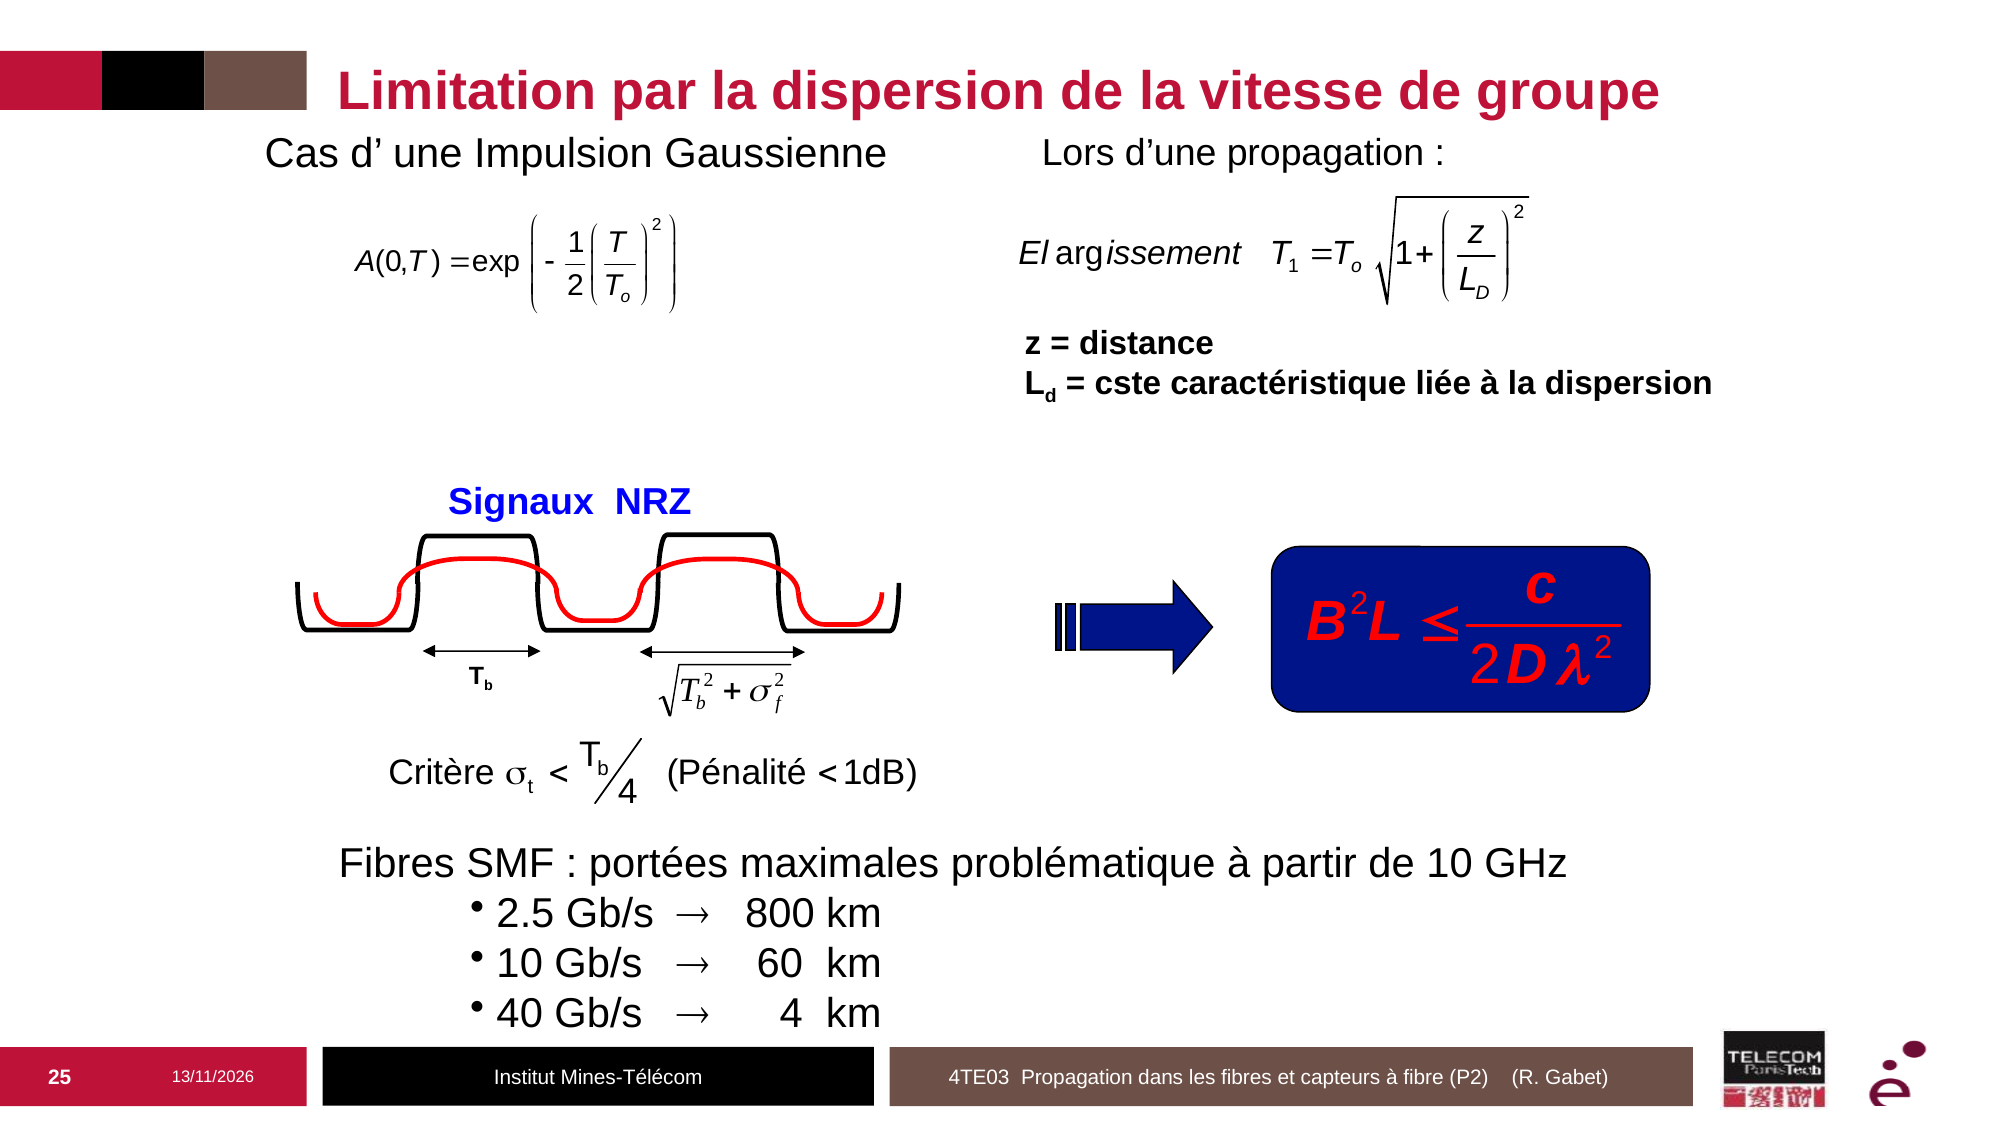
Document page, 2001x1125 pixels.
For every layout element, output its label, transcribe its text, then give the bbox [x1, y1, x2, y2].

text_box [277, 478, 923, 812]
picture [1720, 1028, 1829, 1110]
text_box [1009, 120, 1817, 410]
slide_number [118, 1046, 309, 1106]
text_box Fibres SMF : portées maximales problématique à partir de 10 GHz 2.5 Gb/s  800 km 10 Gb/s  60 km 40 Gb/s  4 km [323, 828, 1645, 1044]
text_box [1055, 546, 1650, 713]
picture [1847, 1031, 1947, 1106]
slide_number 25 [1, 1046, 118, 1106]
title Limitation par la dispersion de la vitesse de groupe [322, 0, 1900, 128]
text_box Cas d’ une Impulsion Gaussienne [249, 118, 1004, 190]
text_box 4TE03 Propagation dans les fibres et capteurs à fibre (P2) (R. Gabet) [893, 1046, 1673, 1106]
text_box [349, 209, 684, 320]
